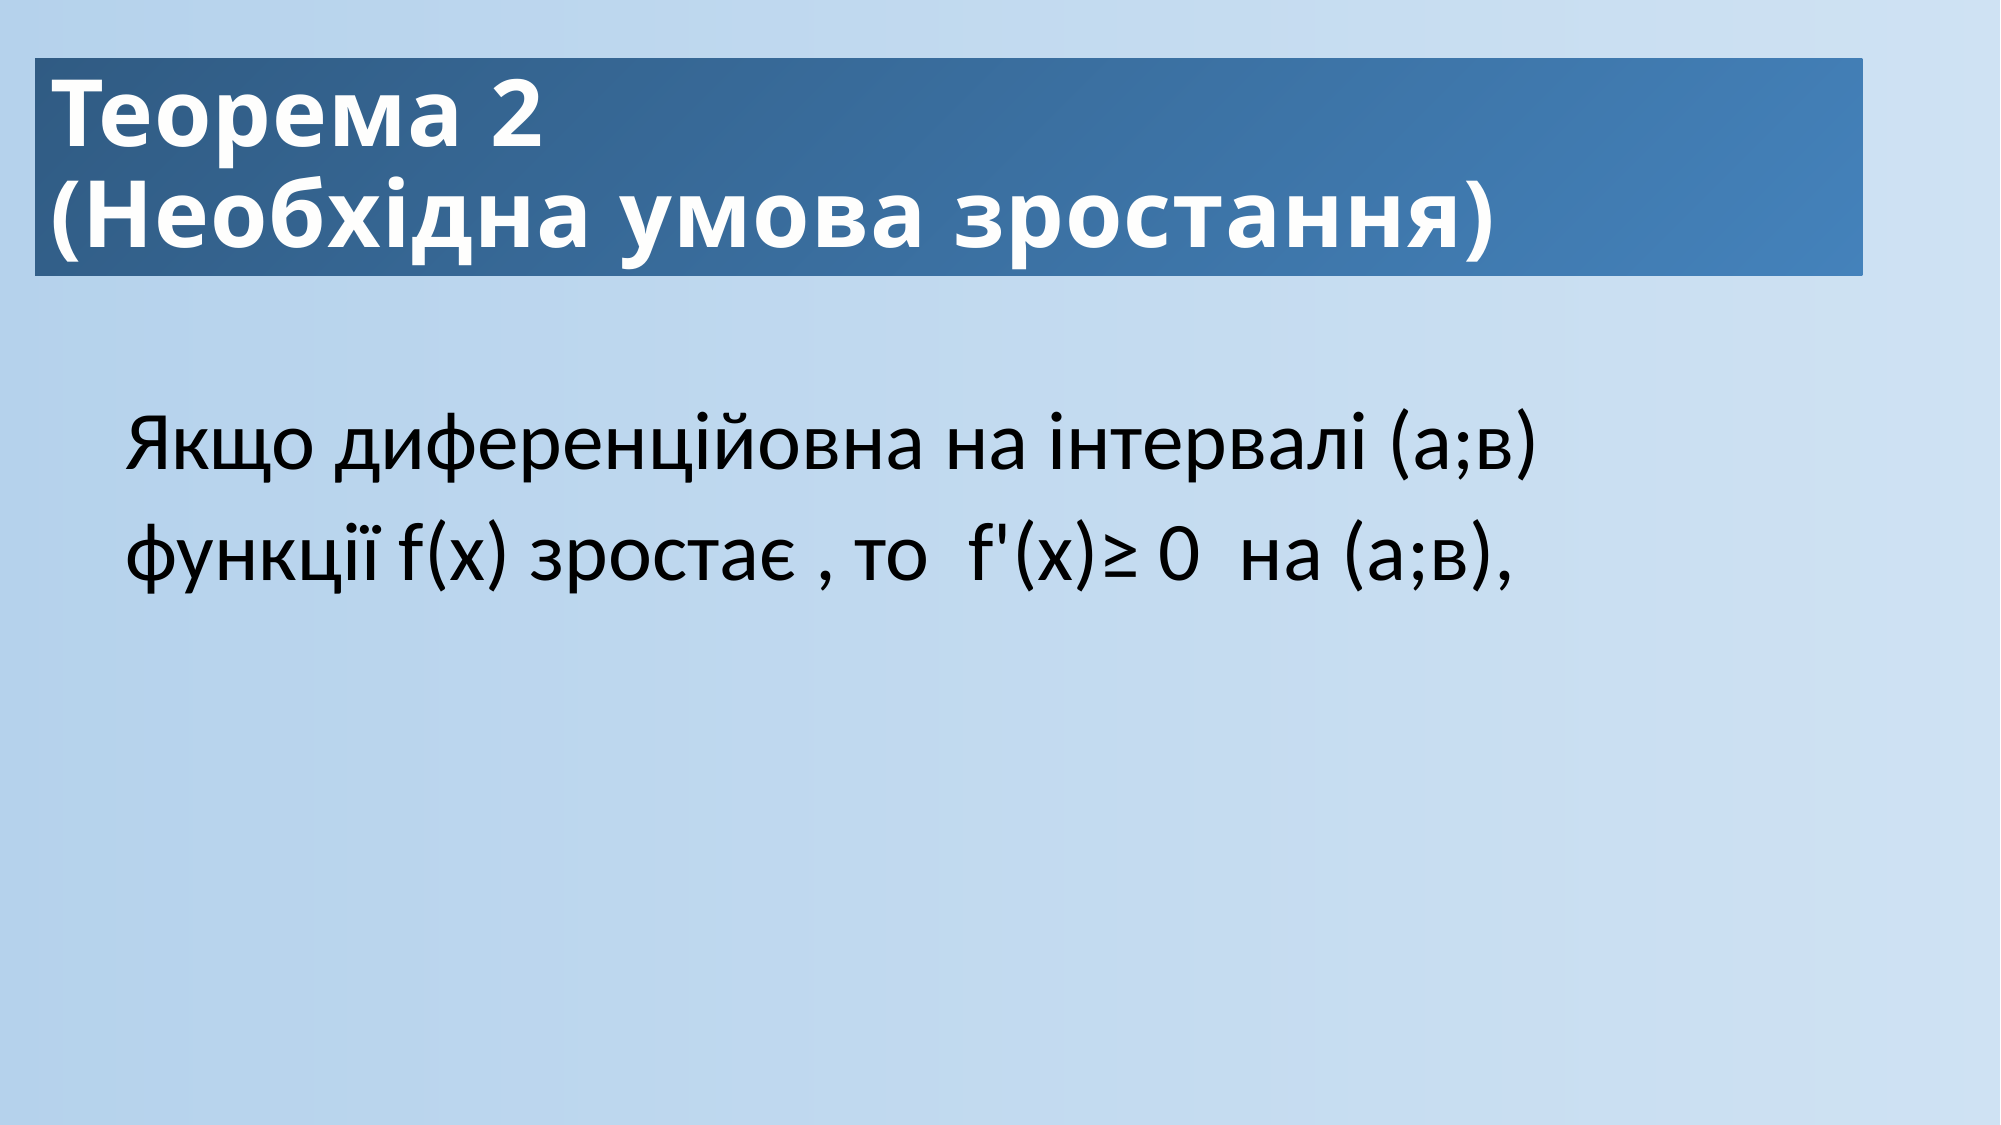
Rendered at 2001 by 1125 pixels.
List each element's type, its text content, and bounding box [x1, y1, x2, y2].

title Теорема 2 (Необхідна умова зростання) [35, 58, 1863, 276]
list Якщо диференційовна на інтервалі (а;в) функції f(x) зростає , то f'(x)≥ 0 на (а;в), [110, 299, 1863, 824]
